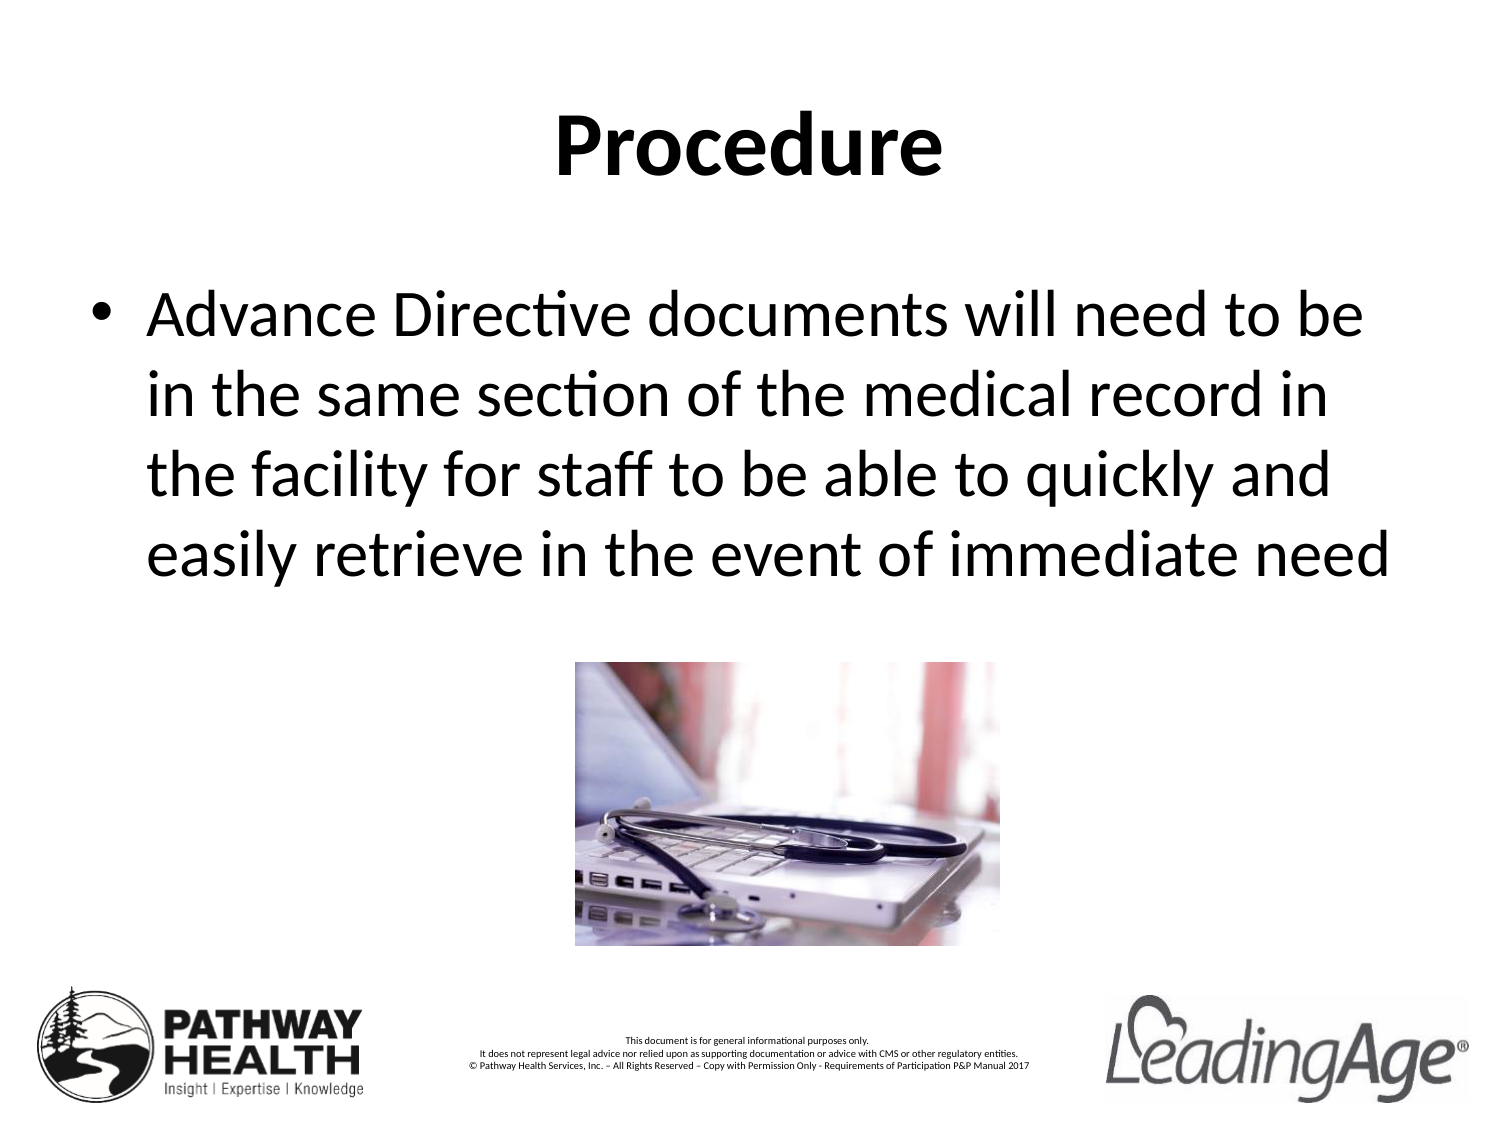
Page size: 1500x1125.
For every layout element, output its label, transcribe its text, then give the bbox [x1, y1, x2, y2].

picture [1106, 995, 1469, 1103]
picture [37, 986, 363, 1103]
list Advance Directive documents will need to be in the same section of the medical record in the facility for staff to be able to quickly and easily retrieve in the event of immediate need [75, 262, 1425, 1005]
picture [574, 662, 1001, 947]
title Procedure [75, 45, 1425, 233]
